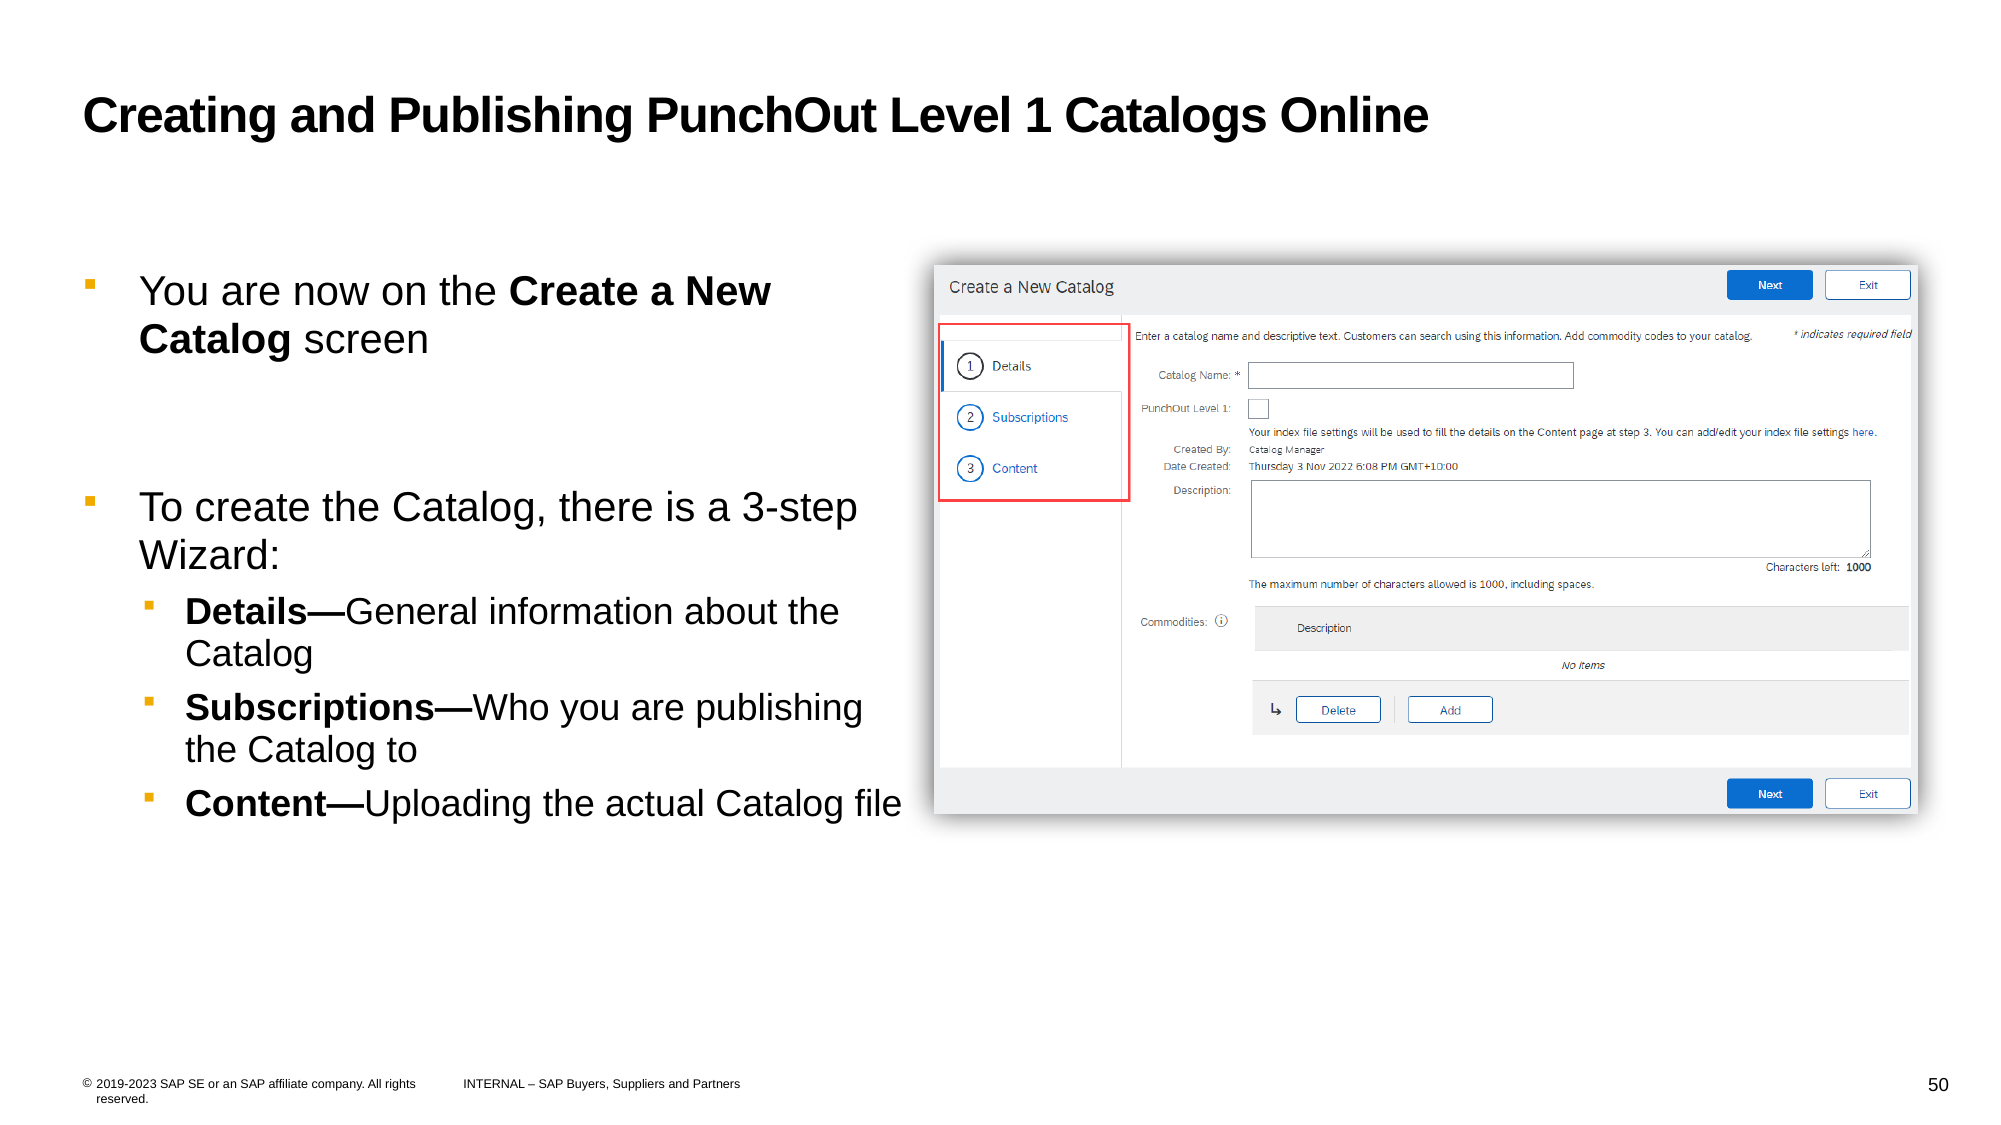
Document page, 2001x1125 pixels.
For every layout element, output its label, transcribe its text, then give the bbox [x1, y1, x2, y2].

list You are now on the Create a New Catalog screen To create the Catalog, there is a 3-step Wizard: Details—General information about the Catalog Subscriptions—Who you are publishing the Catalog to Content—Uploading the actual Catalog file [82, 265, 913, 1040]
picture [933, 265, 1918, 815]
title Creating and Publishing PunchOut Level 1 Catalogs Online [82, 82, 1918, 144]
